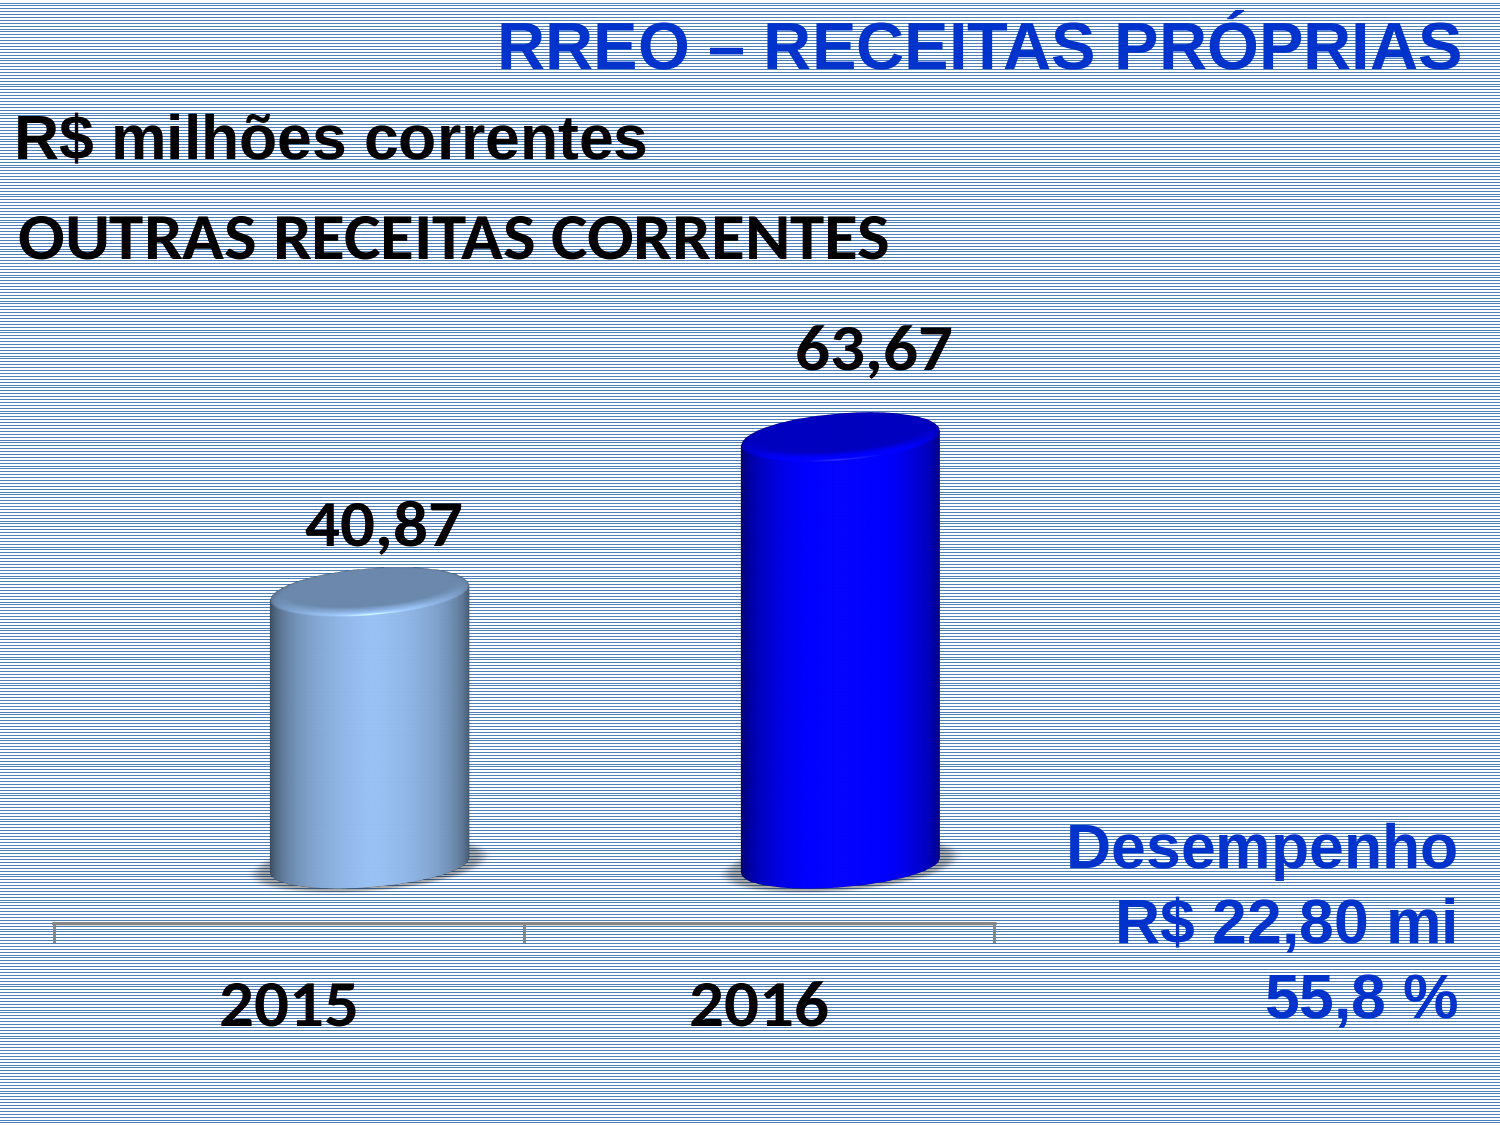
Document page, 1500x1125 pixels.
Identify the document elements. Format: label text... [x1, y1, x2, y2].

text_box R$ milhões correntes [0, 90, 703, 180]
text_box RREO – RECEITAS PRÓPRIAS [218, 0, 1479, 91]
picture [5, 190, 1223, 1107]
text_box Desempenho R$ 22,80 mi 55,8 % [1231, 798, 1475, 1039]
